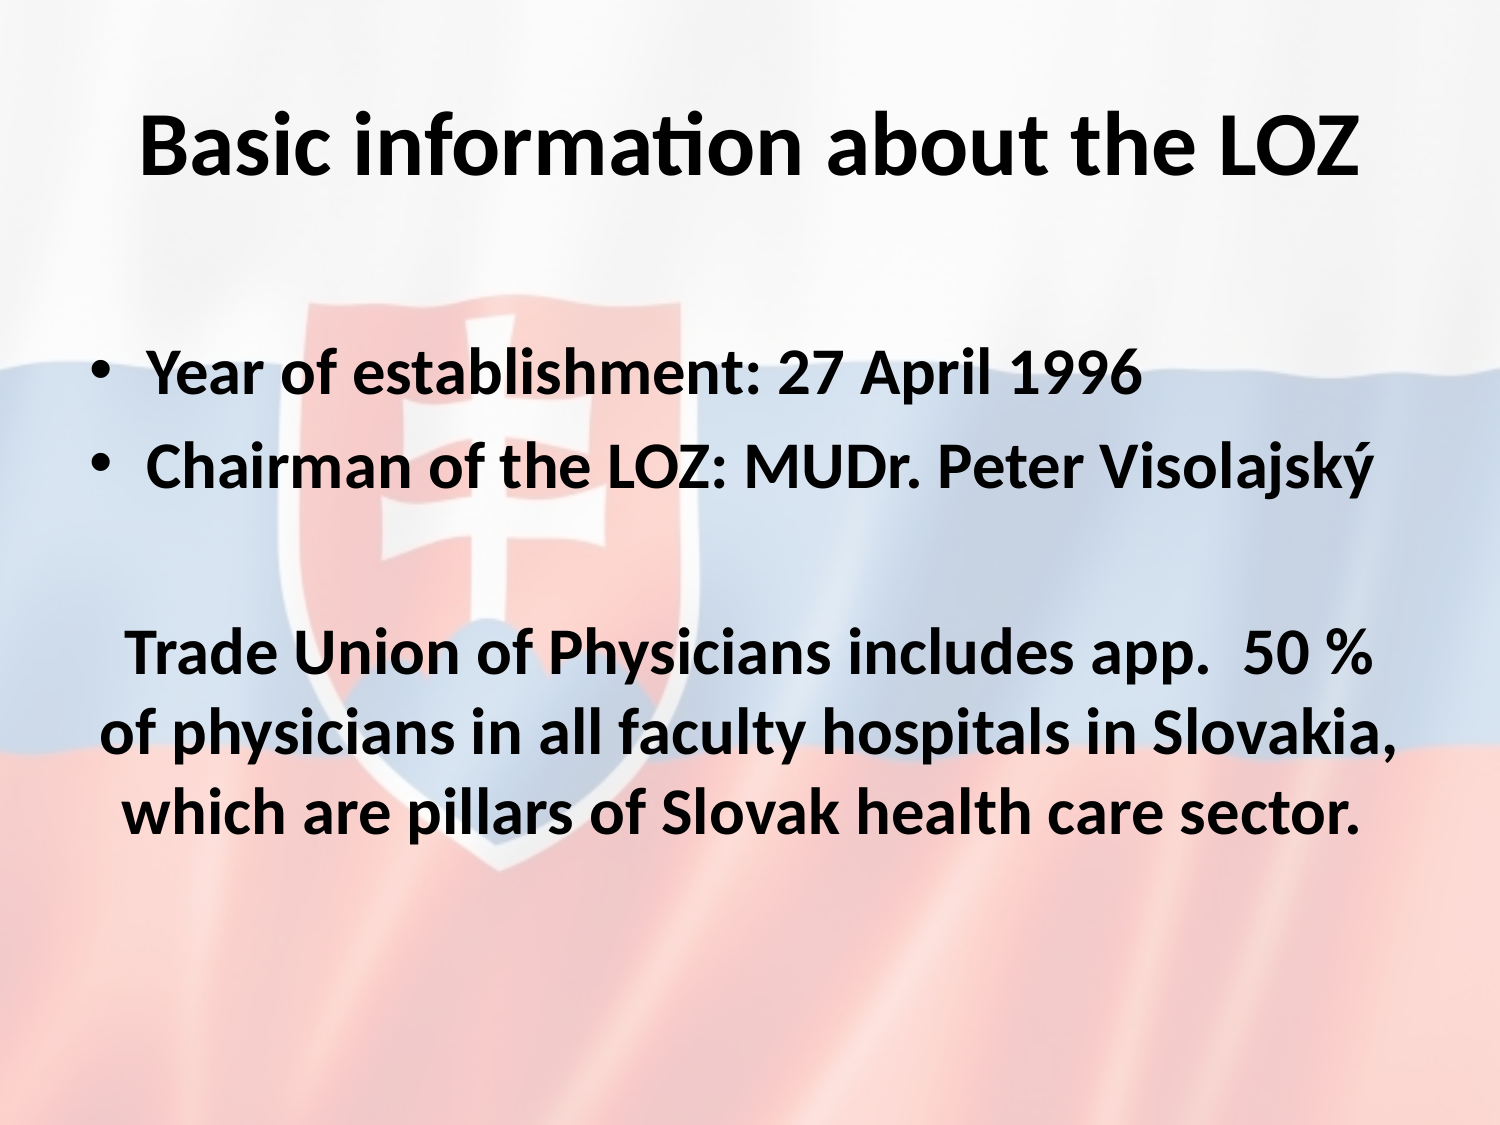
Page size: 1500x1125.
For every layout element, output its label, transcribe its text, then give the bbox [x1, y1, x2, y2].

text_box Year of establishment: 27 April 1996 Chairman of the LOZ: MUDr. Peter Visolajský Trade Union of Physicians includes app. 50 % of physicians in all faculty hospitals in Slovakia, which are pillars of Slovak health care sector. [74, 262, 1425, 1005]
text_box Basic information about the LOZ [74, 45, 1425, 233]
